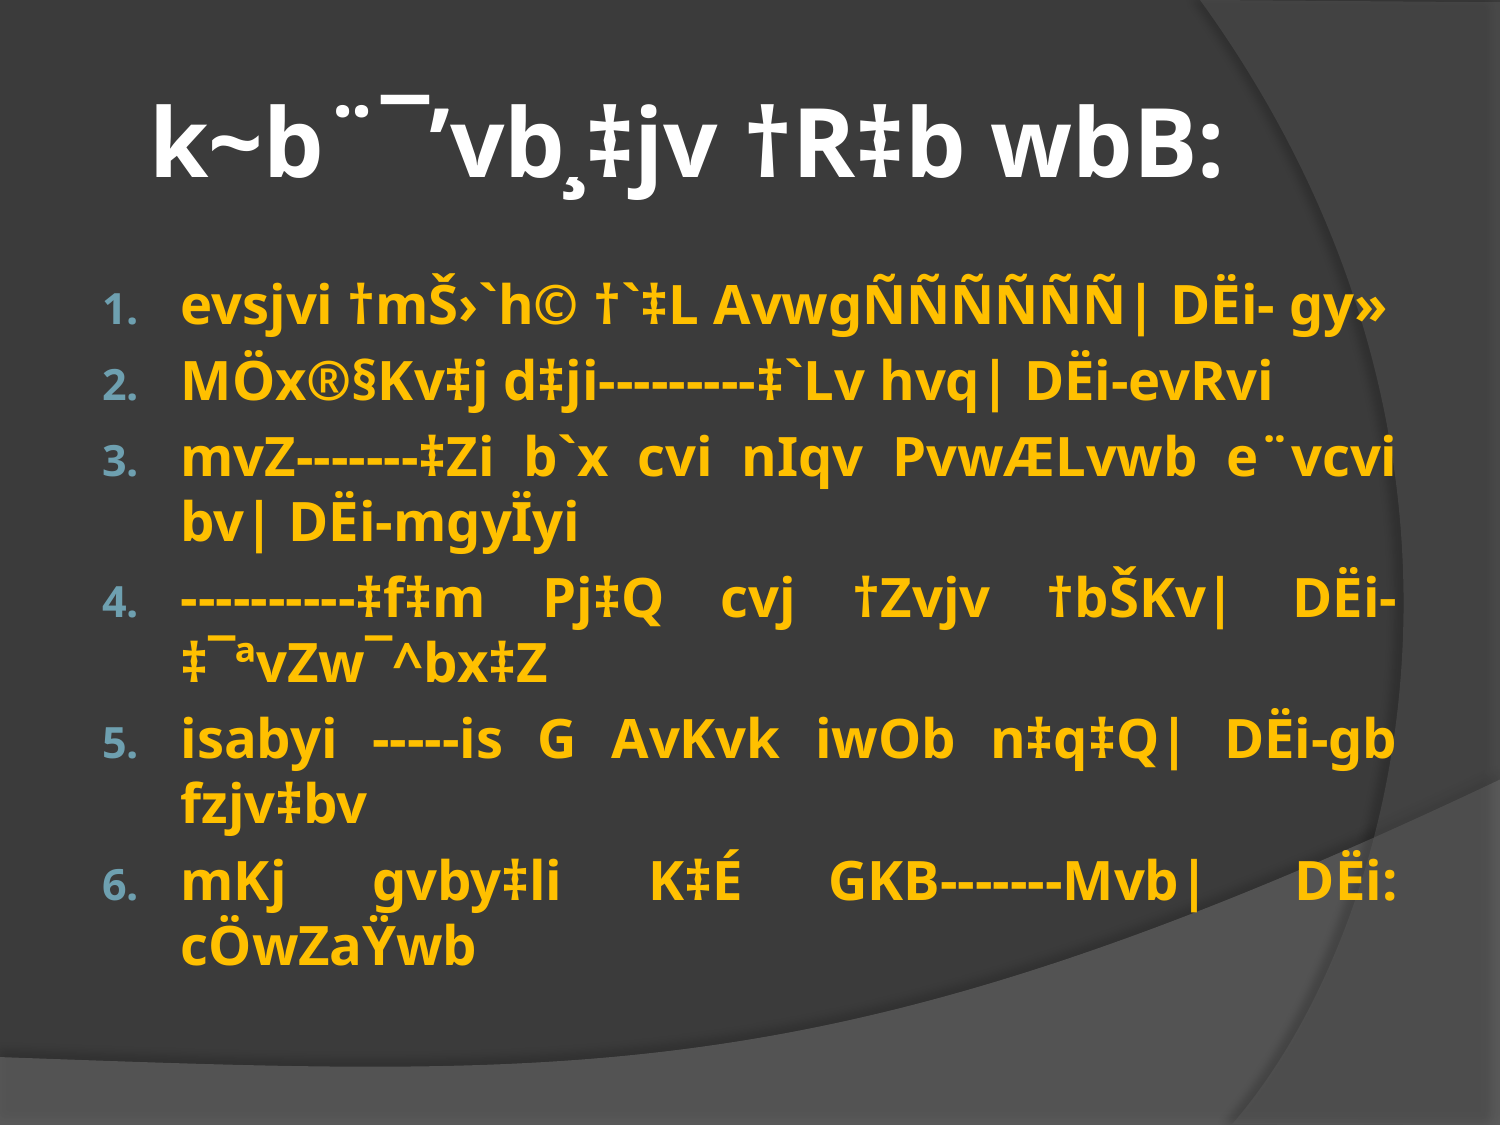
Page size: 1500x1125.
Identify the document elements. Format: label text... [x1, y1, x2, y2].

list evsjvi †mŠ›`h© †`‡L AvwgÑÑÑÑÑÑ| DËi- gy» MÖx®§Kv‡j d‡ji---------‡`Lv hvq| DËi-evRvi mvZ-------‡Zi b`x cvi nIqv PvwÆLvwb e¨vcvi bv| DËi-mgyÏyi ----------‡f‡m Pj‡Q cvj †Zvjv †bŠKv| DËi-‡¯ªvZw¯^bx‡Z isabyi -----is G AvKvk iwOb n‡q‡Q| DËi-gb fzjv‡bv mKj gvby‡li K‡É GKB-------Mvb| DËi: cÖwZaŸwb [87, 262, 1413, 1005]
title k~b¨¯’vb¸‡jv †R‡b wbB: [75, 45, 1300, 233]
